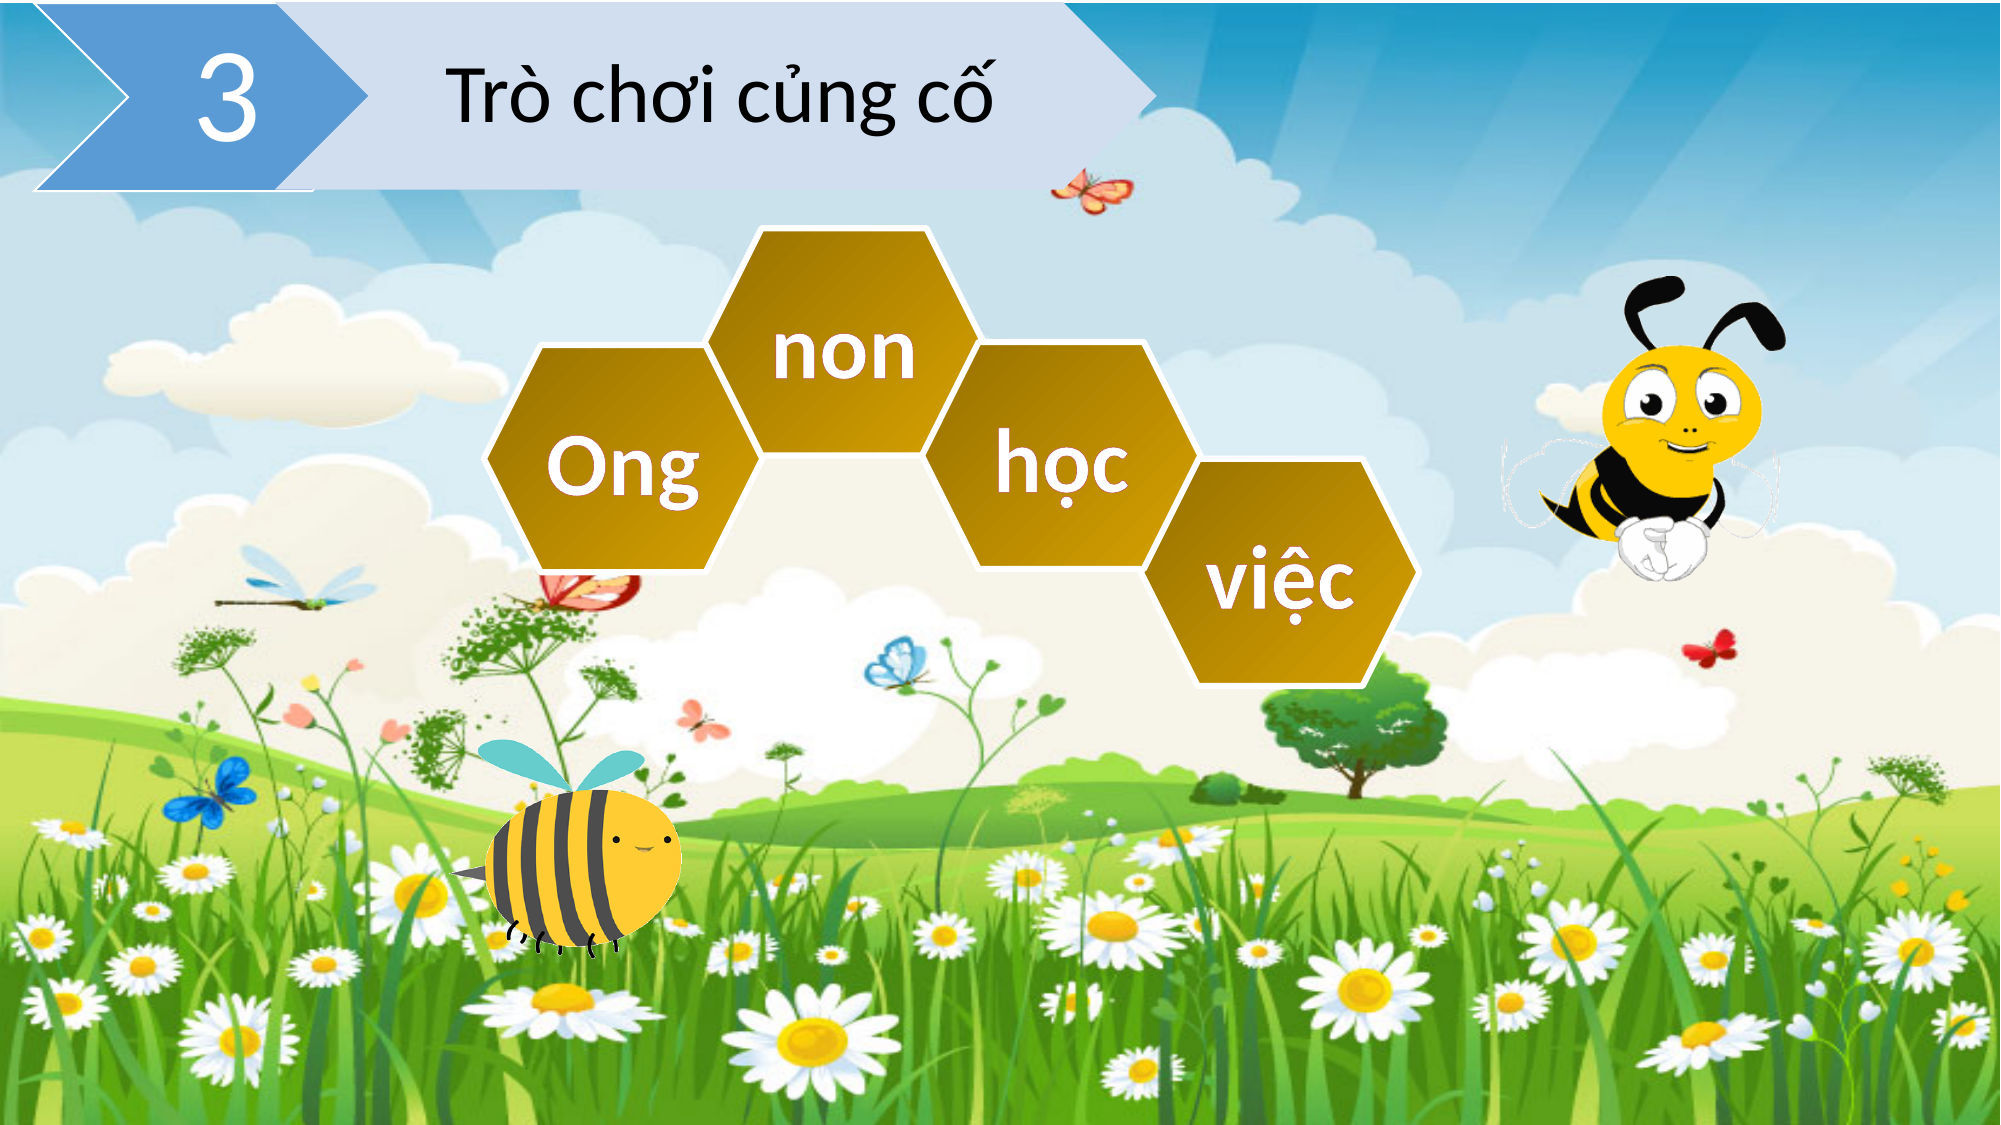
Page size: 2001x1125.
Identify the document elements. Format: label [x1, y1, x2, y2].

text_box [277, 3, 1156, 189]
picture [0, 3, 2000, 1125]
text_box [34, 3, 407, 192]
